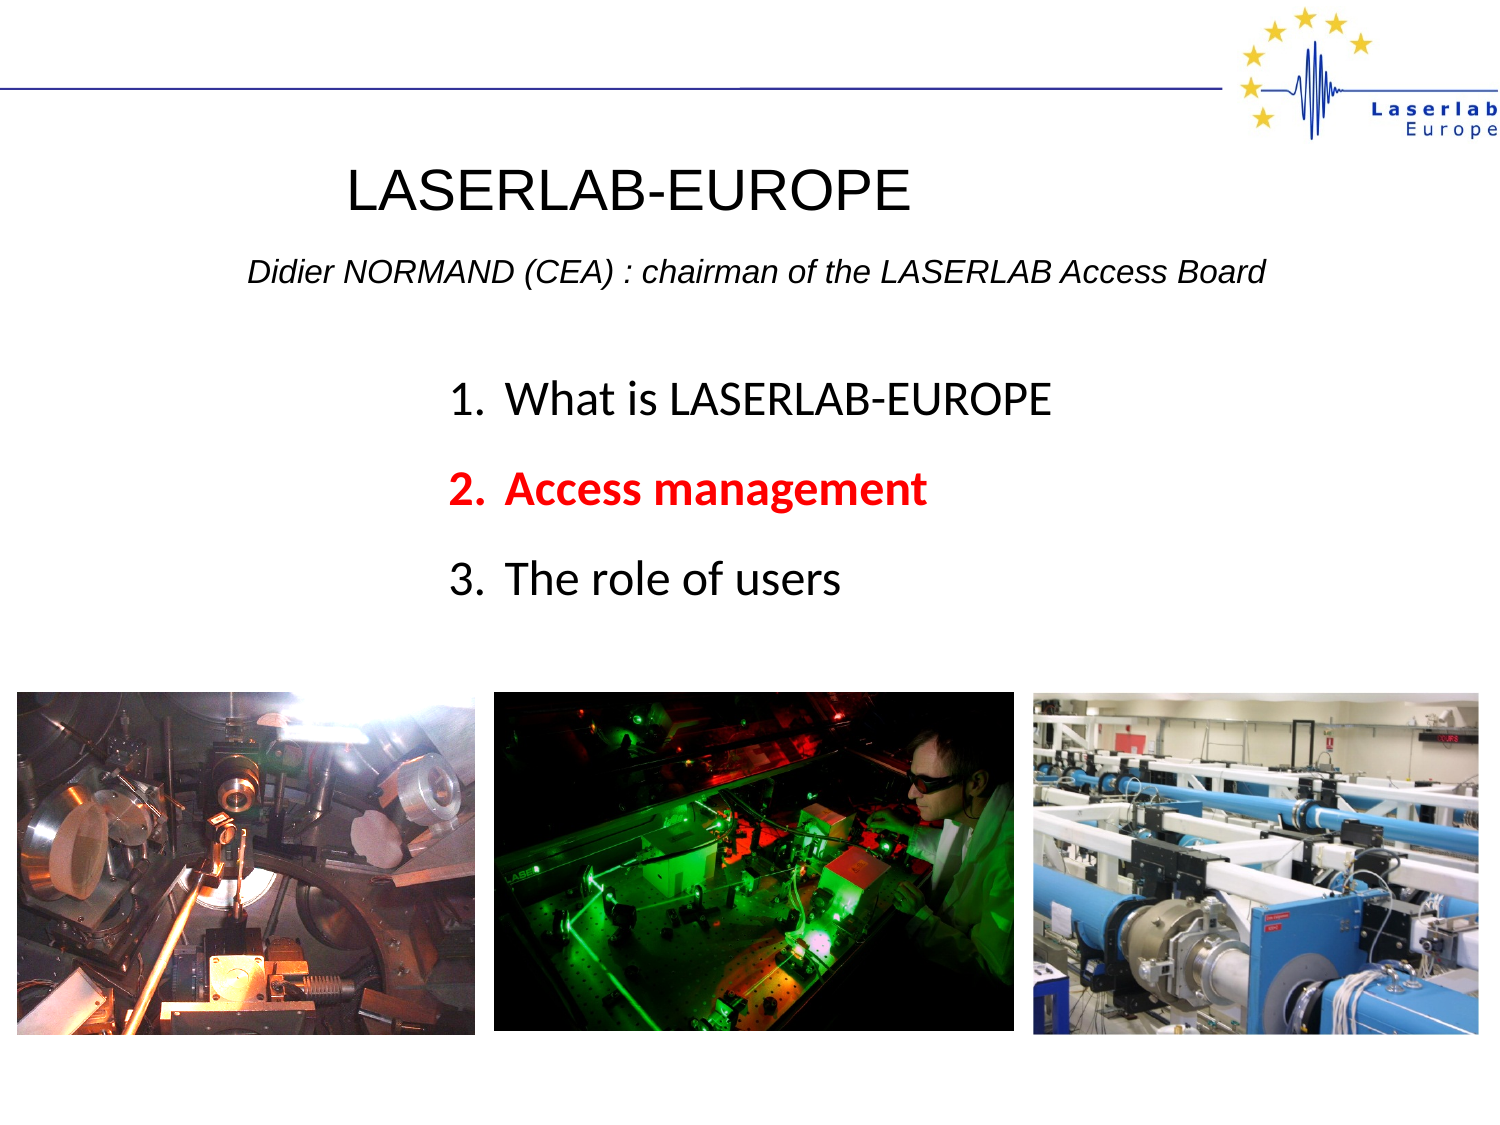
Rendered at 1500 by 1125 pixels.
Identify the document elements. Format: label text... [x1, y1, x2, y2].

picture [1237, 6, 1500, 144]
text_box Didier NORMAND (CEA) : chairman of the LASERLAB Access Board [231, 222, 1283, 298]
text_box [17, 692, 1480, 1036]
title LASERLAB-EUROPE [0, 128, 1275, 246]
text_box What is LASERLAB-EUROPE Access management The role of users [433, 328, 1196, 613]
